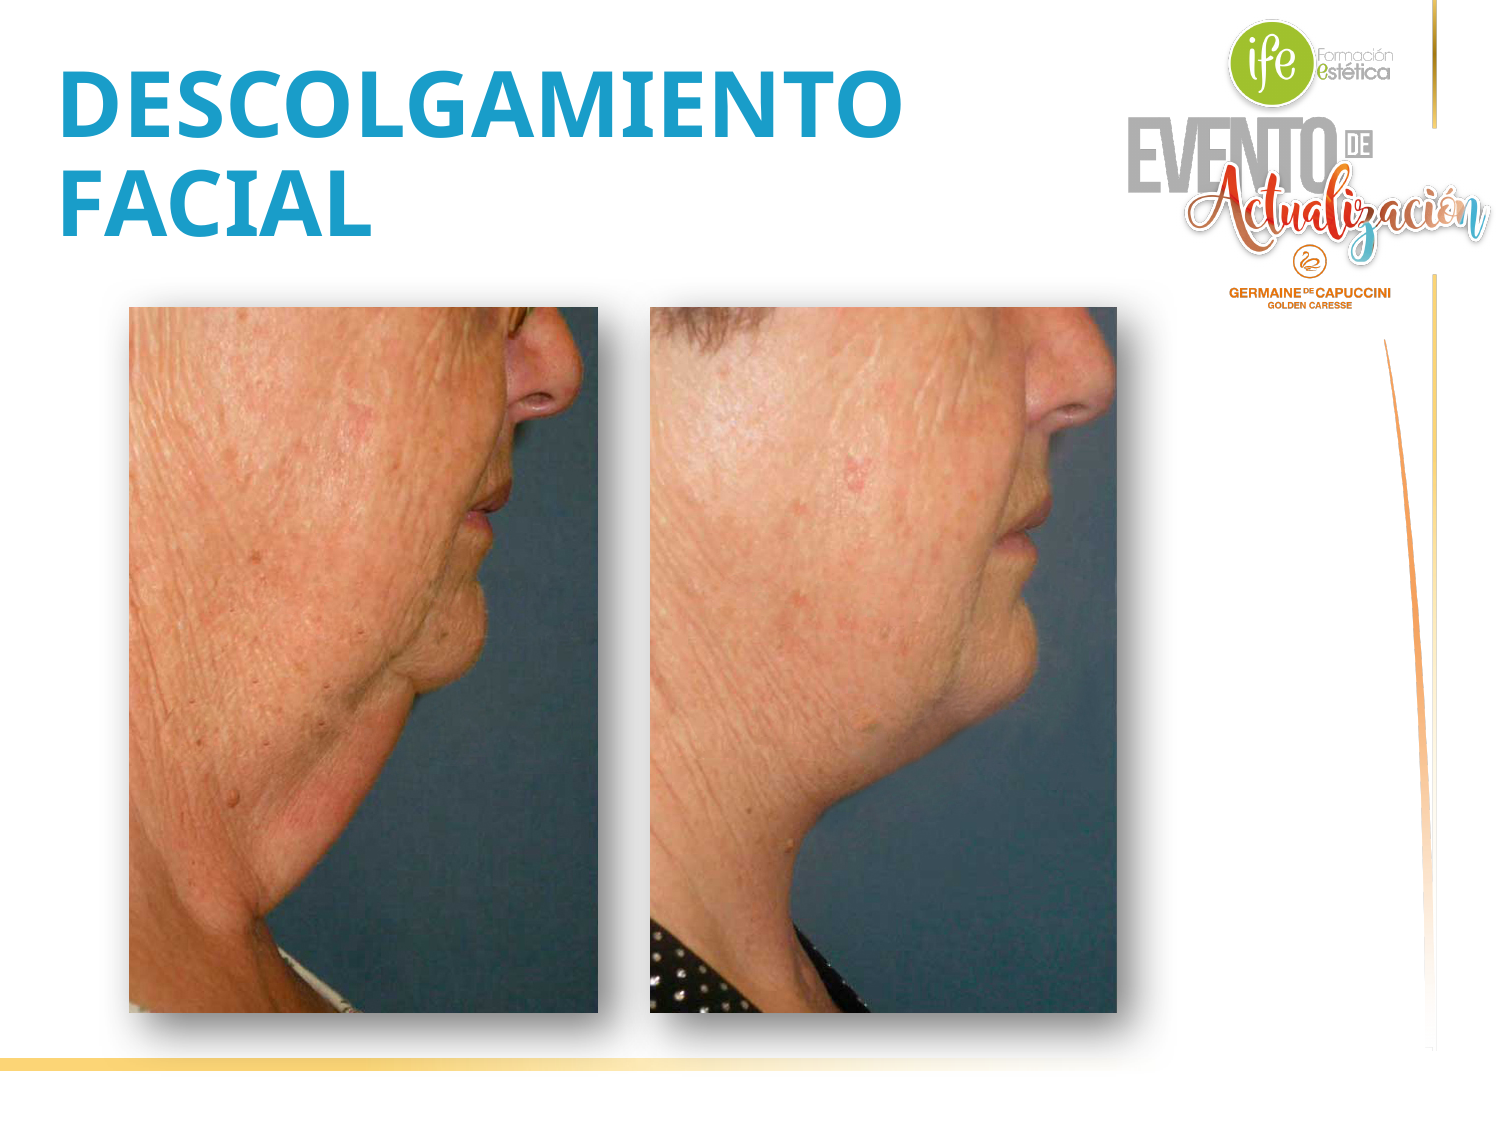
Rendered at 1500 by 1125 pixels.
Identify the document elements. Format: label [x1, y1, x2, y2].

text_box [129, 307, 1119, 1013]
text_box [0, 0, 1500, 1071]
